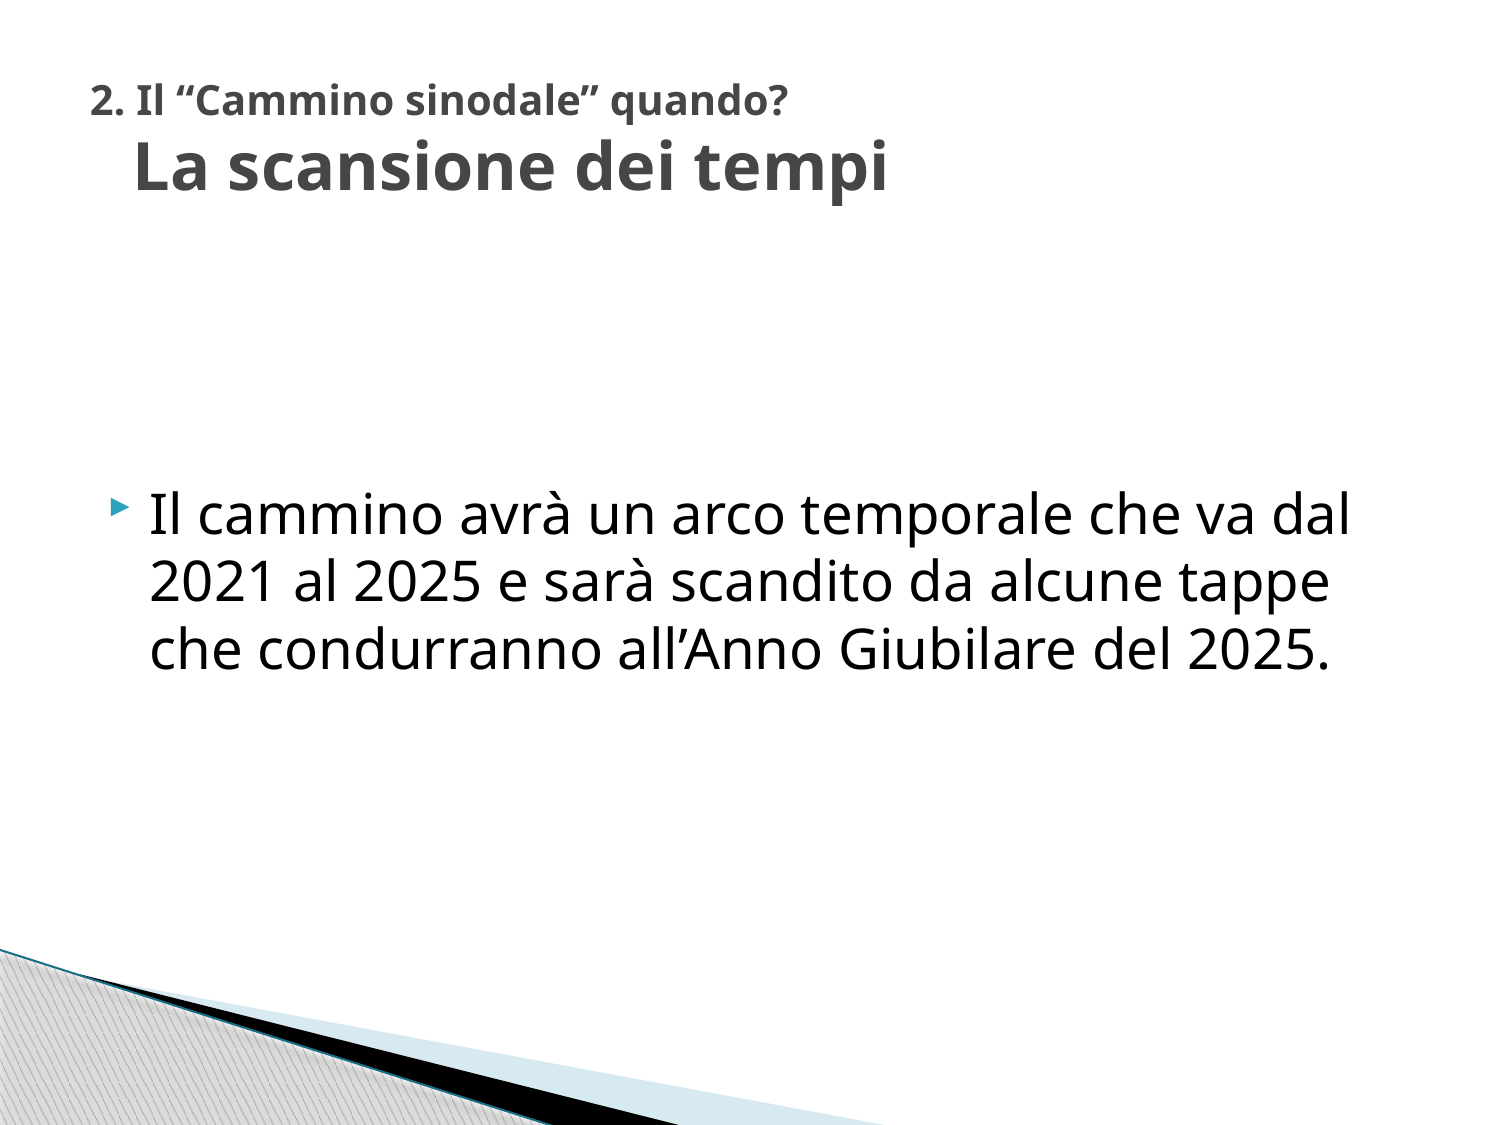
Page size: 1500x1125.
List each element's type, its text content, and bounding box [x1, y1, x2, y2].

title 2. Il “Cammino sinodale” quando? La scansione dei tempi [75, 45, 1425, 233]
list Il cammino avrà un arco temporale che va dal 2021 al 2025 e sarà scandito da alcune tappe che condurranno all’Anno Giubilare del 2025. [75, 243, 1425, 986]
